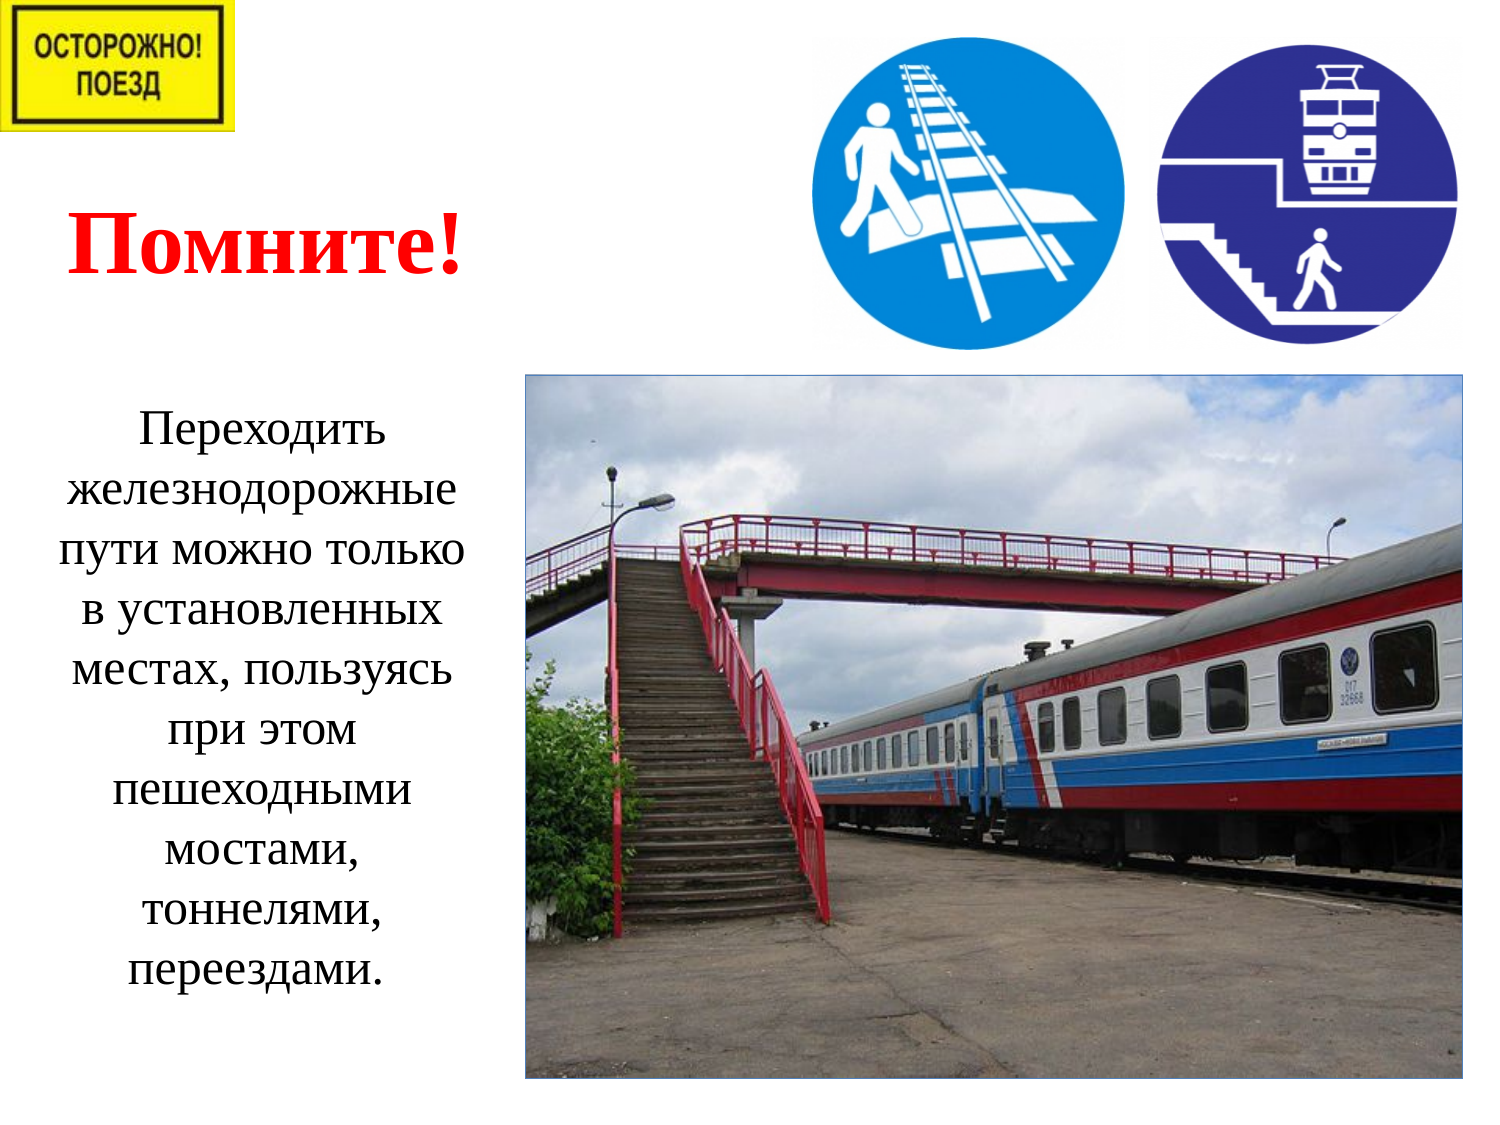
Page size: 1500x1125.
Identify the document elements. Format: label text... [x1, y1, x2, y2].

text_box Помните! [52, 174, 482, 300]
picture [1149, 37, 1463, 351]
picture [812, 37, 1126, 351]
picture [0, 0, 235, 132]
text_box Переходить железнодорожные пути можно только в установленных местах, пользуясь при этом пешеходными мостами, тоннелями, переездами. [37, 387, 488, 1003]
picture [524, 374, 1463, 1079]
